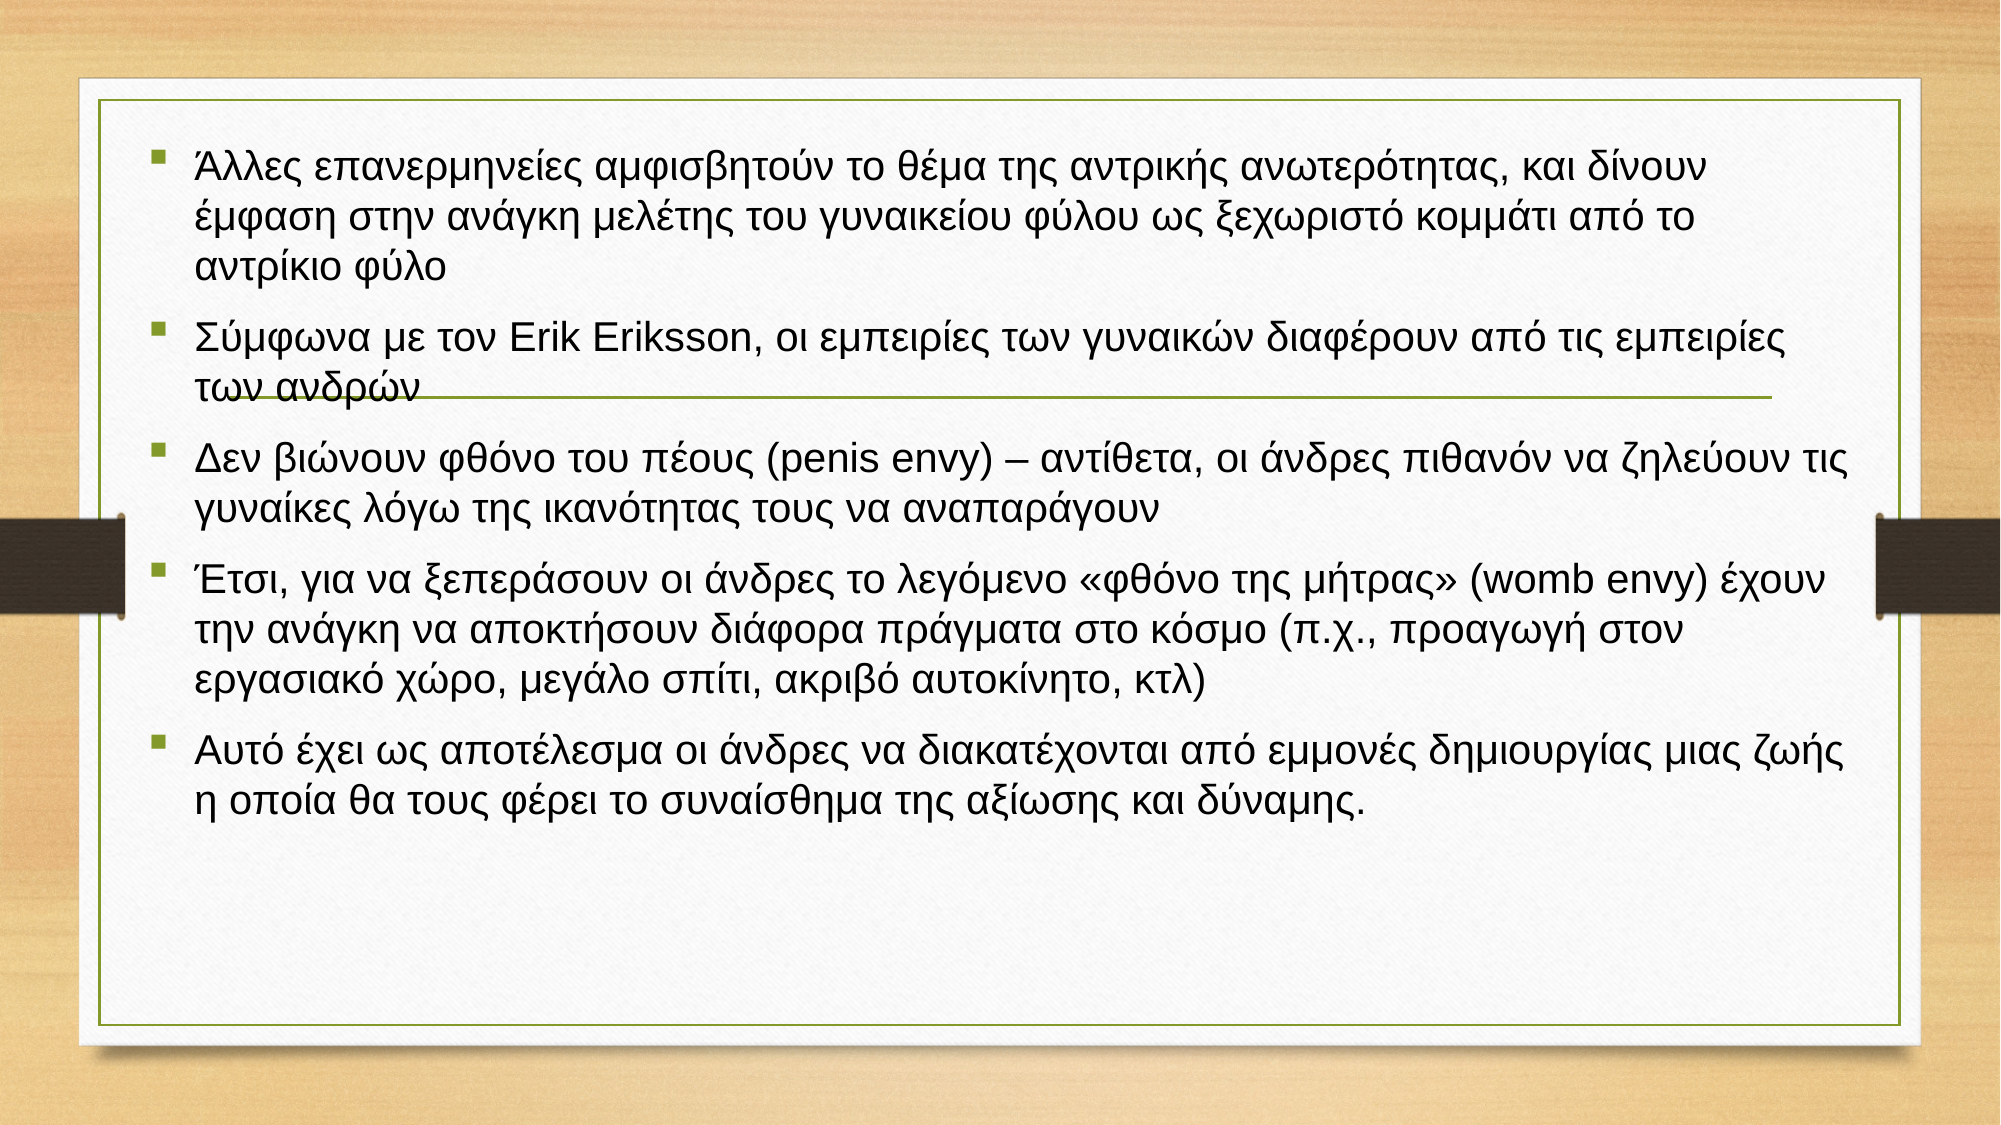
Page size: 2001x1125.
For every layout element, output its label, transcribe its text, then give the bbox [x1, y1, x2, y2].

picture [0, 0, 2001, 1125]
list Άλλες επανερμηνείες αμφισβητούν το θέμα της αντρικής ανωτερότητας, και δίνουν έμφαση στην ανάγκη μελέτης του γυναικείου φύλου ως ξεχωριστό κομμάτι από το αντρίκιο φύλο Σύμφωνα με τον Erik Eriksson, οι εμπειρίες των γυναικών διαφέρουν από τις εμπειρίες των ανδρών Δεν βιώνουν φθόνο του πέους (penis envy) – αντίθετα, οι άνδρες πιθανόν να ζηλεύουν τις γυναίκες λόγω της ικανότητας τους να αναπαράγουν Έτσι, για να ξεπεράσουν οι άνδρες το λεγόμενο «φθόνο της μήτρας» (womb envy) έχουν την ανάγκη να αποκτήσουν διάφορα πράγματα στο κόσμο (π.χ., προαγωγή στον εργασιακό χώρο, μεγάλο σπίτι, ακριβό αυτοκίνητο, κτλ) Αυτό έχει ως αποτέλεσμα οι άνδρες να διακατέχονται από εμμονές δημιουργίας μιας ζωής η οποία θα τους φέρει το συναίσθημα της αξίωσης και δύναμης. [132, 130, 1867, 1007]
